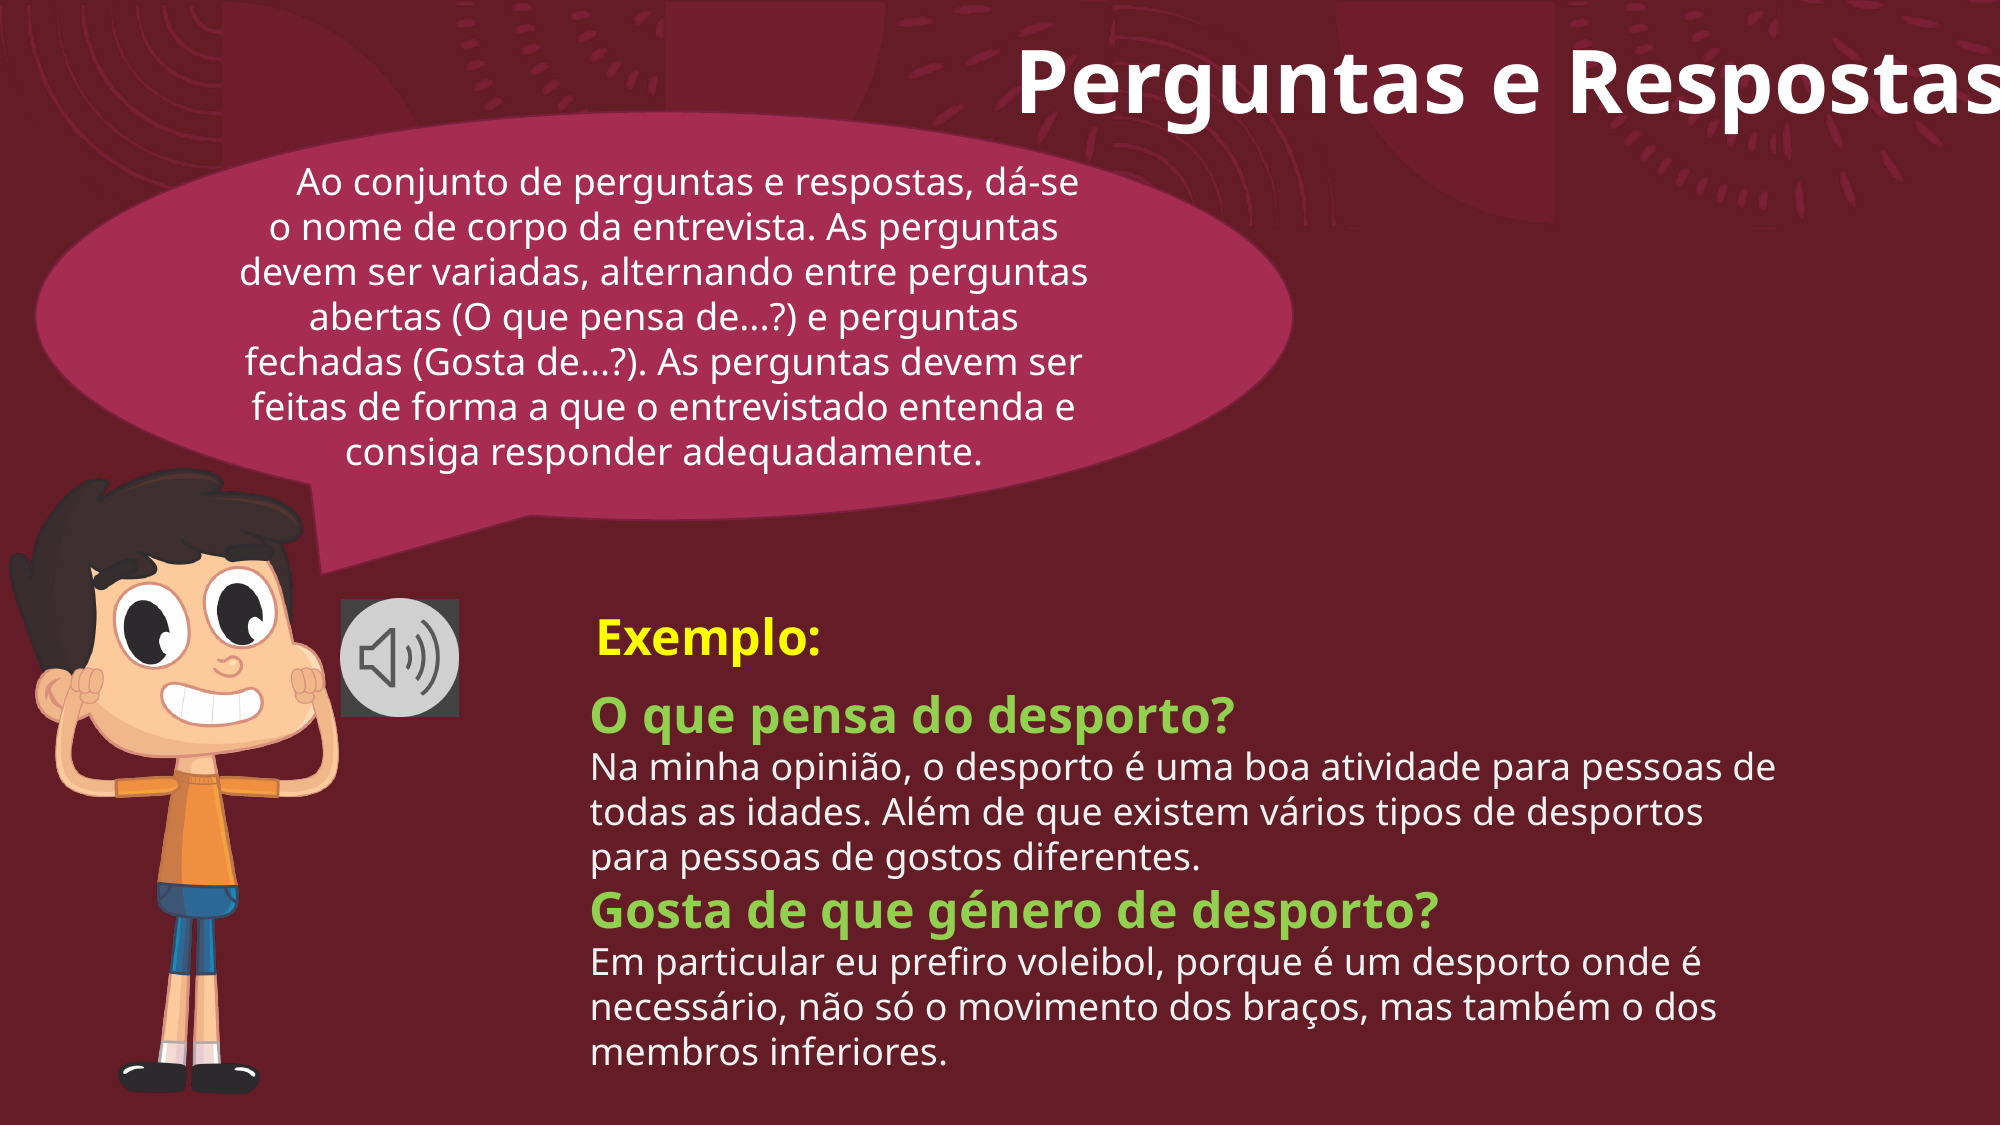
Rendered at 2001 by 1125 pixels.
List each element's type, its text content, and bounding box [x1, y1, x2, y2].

text_box Exemplo: [580, 597, 1031, 673]
text_box Ao conjunto de perguntas e respostas, dá-se o nome de corpo da entrevista. As perguntas devem ser variadas, alternando entre perguntas abertas (O que pensa de...?) e perguntas fechadas (Gosta de...?). As perguntas devem ser feitas de forma a que o entrevistado entenda e consiga responder adequadamente. [35, 111, 1294, 570]
text_box O que pensa do desporto? Na minha opinião, o desporto é uma boa atividade para pessoas de todas as idades. Além de que existem vários tipos de desportos para pessoas de gostos diferentes. Gosta de que género de desporto? Em particular eu prefiro voleibol, porque é um desporto onde é necessário, não só o movimento dos braços, mas também o dos membros inferiores. [574, 675, 1801, 1081]
picture [9, 468, 460, 1094]
title Perguntas e Respostas [999, 0, 2000, 190]
